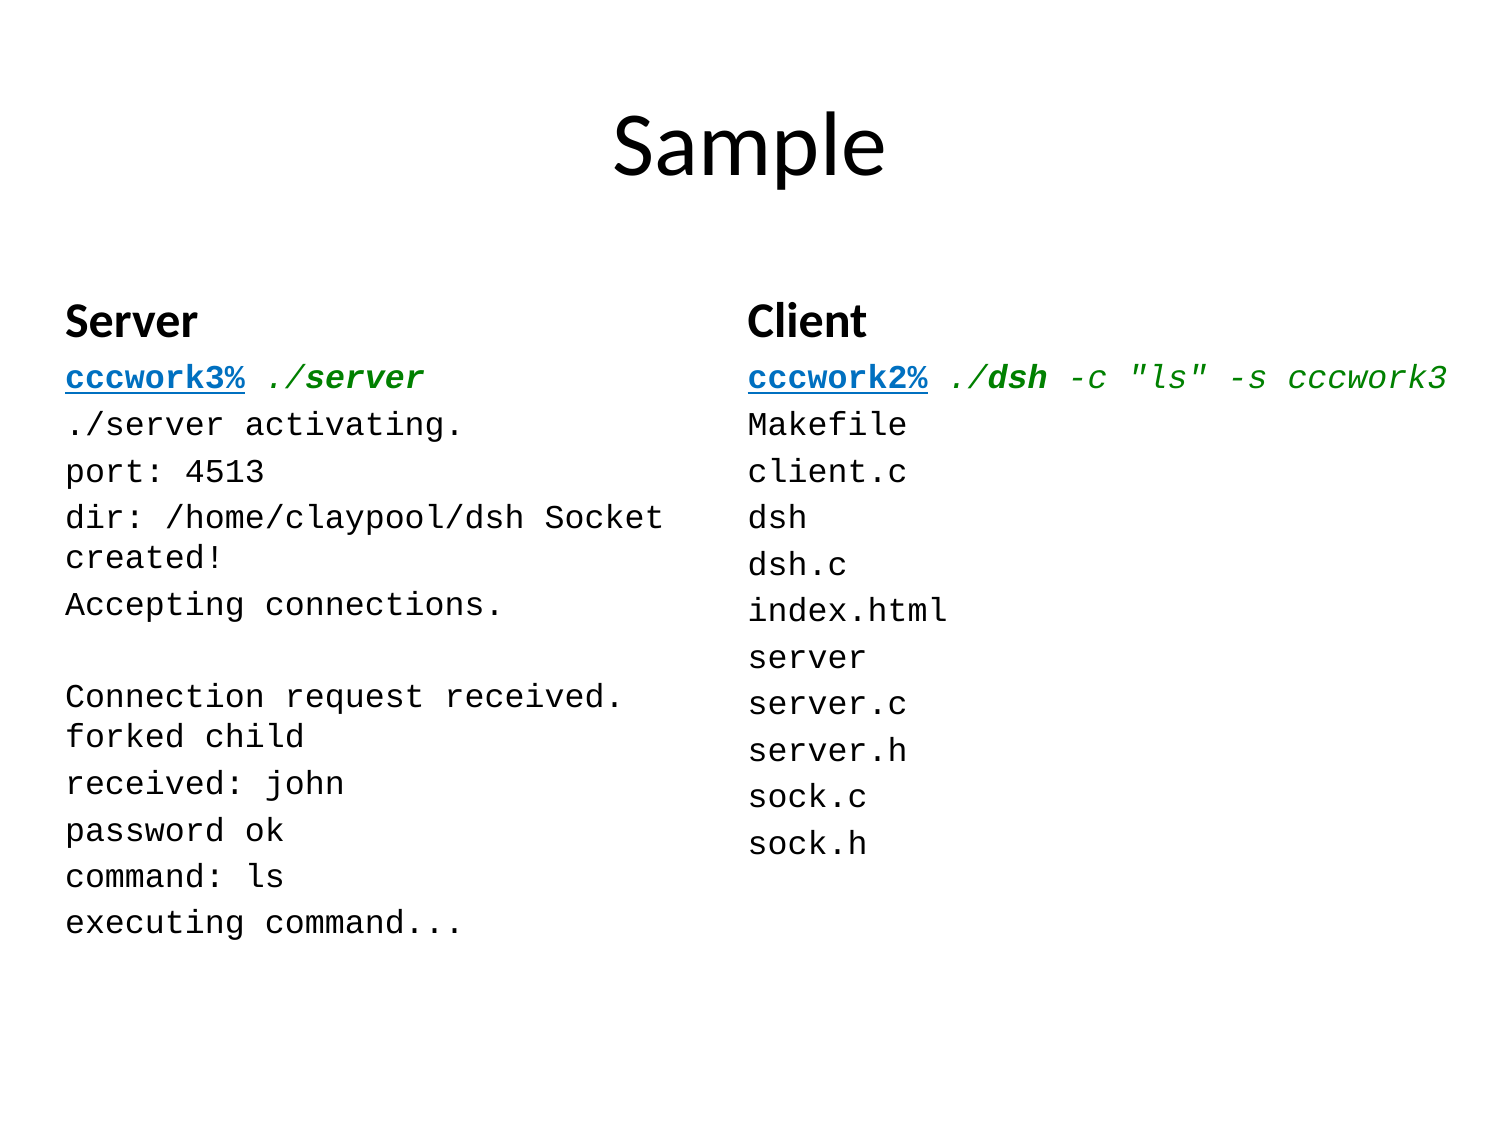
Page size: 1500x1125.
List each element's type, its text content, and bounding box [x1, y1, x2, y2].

list Server [50, 249, 713, 348]
title Sample [75, 45, 1425, 233]
list cccwork3% ./server ./server activating. port: 4513 dir: /home/claypool/dsh Socket created! Accepting connections. Connection request received. forked child received: john password ok command: ls executing command... [50, 348, 713, 997]
list Client [732, 249, 1396, 348]
list cccwork2% ./dsh -c "ls" -s cccwork3 Makefile client.c dsh dsh.c index.html server server.c server.h sock.c sock.h [732, 348, 1496, 997]
